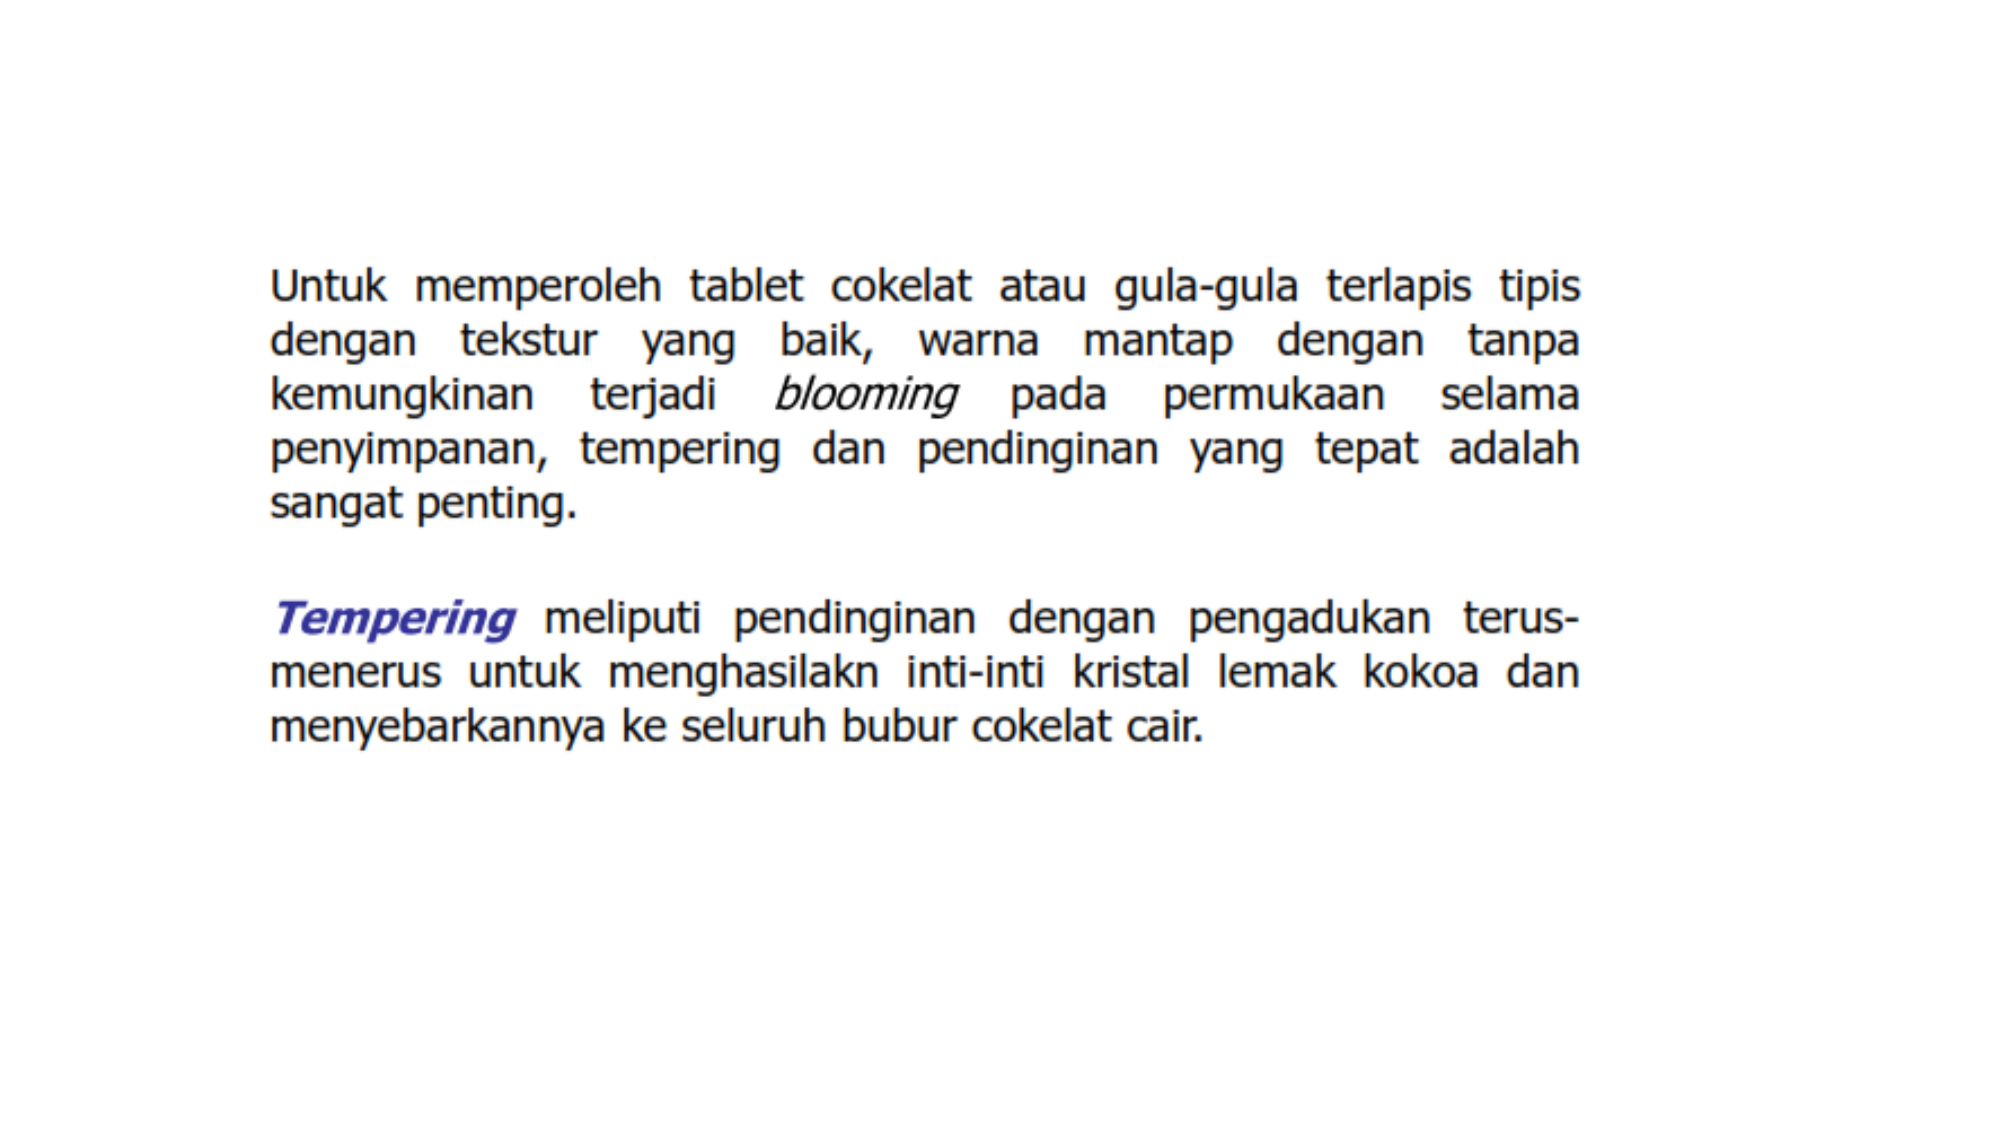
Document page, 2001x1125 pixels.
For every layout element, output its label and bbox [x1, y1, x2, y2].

picture [246, 243, 1613, 794]
